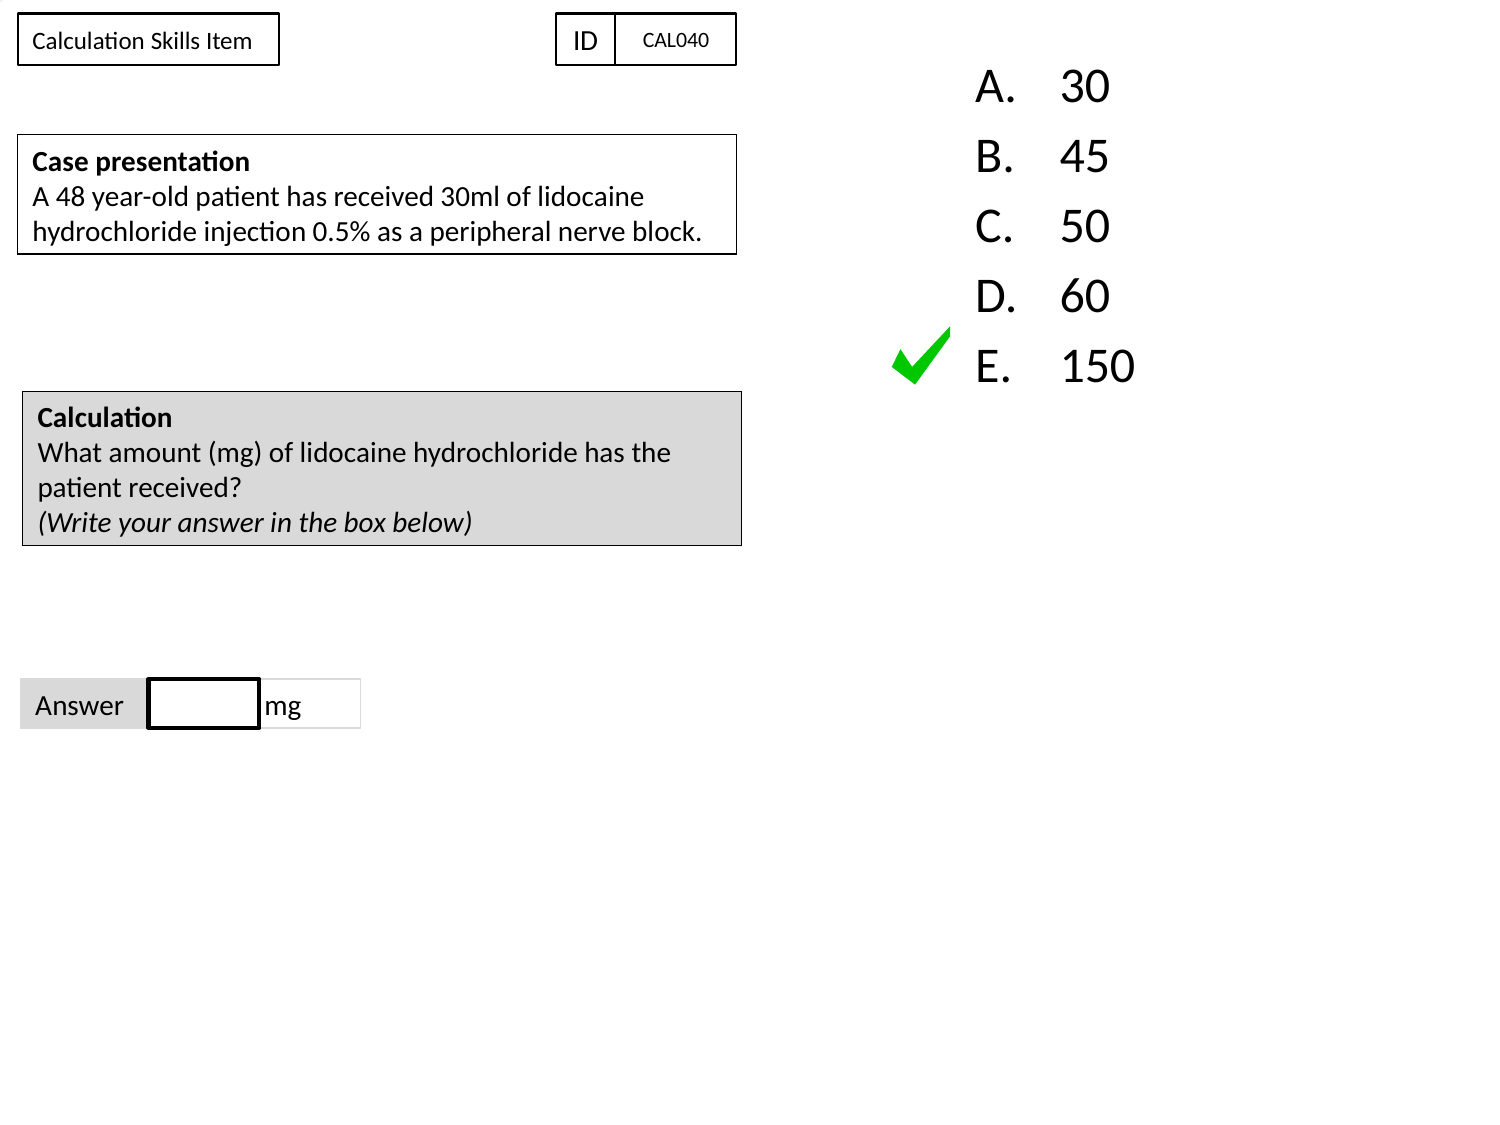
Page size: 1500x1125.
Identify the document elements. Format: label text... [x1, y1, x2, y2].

list 30 45 50 60 150 [960, 45, 1457, 1005]
text_box Answer [20, 679, 148, 728]
text_box Calculation What amount (mg) of lidocaine hydrochloride has the patient received? (Write your answer in the box below) [22, 391, 742, 546]
text_box ID [556, 13, 616, 65]
text_box Case presentation A 48 year-old patient has received 30ml of lidocaine hydrochloride injection 0.5% as a peripheral nerve block. [17, 134, 737, 255]
text_box mg [260, 679, 361, 728]
text_box [148, 679, 260, 728]
text_box Calculation Skills Item [17, 13, 280, 65]
title [75, 45, 960, 233]
text_box [889, 324, 953, 387]
text_box CAL040 [616, 13, 737, 65]
